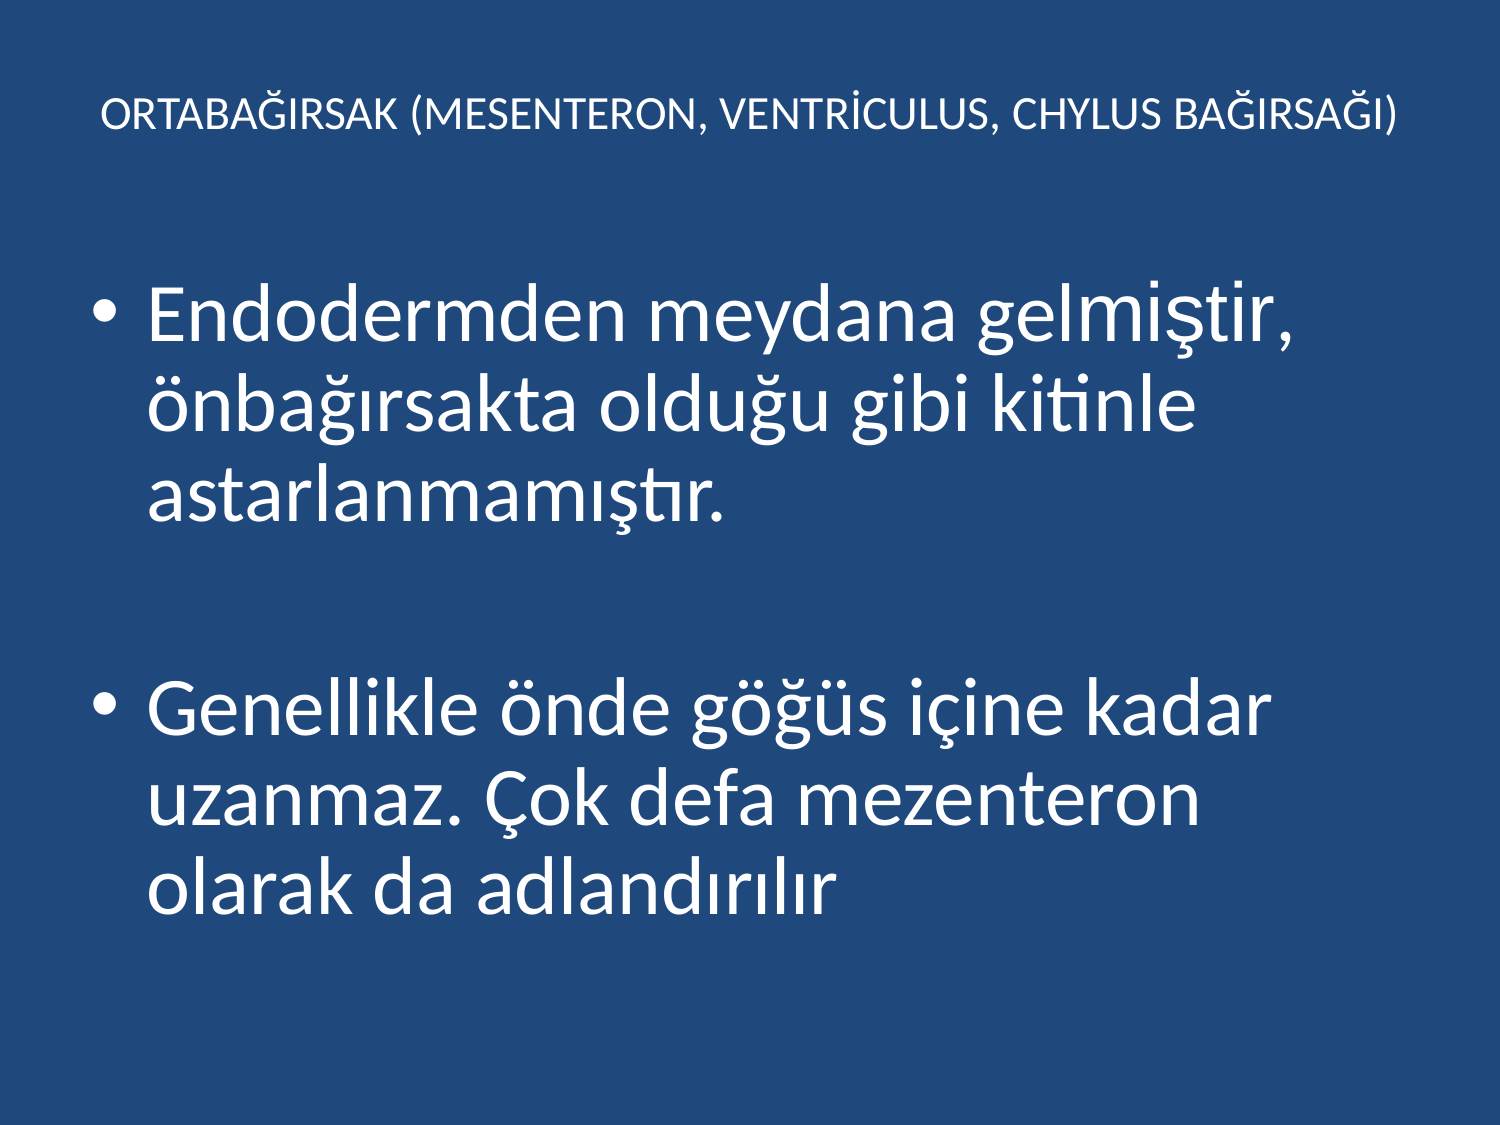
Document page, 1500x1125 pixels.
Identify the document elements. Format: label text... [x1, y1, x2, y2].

title ORTABAĞIRSAK (MESENTERON, VENTRİCULUS, CHYLUS BAĞIRSAĞI) [75, 45, 1425, 233]
list Endodermden meydana gelmiştir, önbağırsakta olduğu gibi kitinle astarlanmamıştır. Genellikle önde göğüs içine kadar uzanmaz. Çok defa mezenteron olarak da adlandırılır [75, 262, 1425, 1005]
